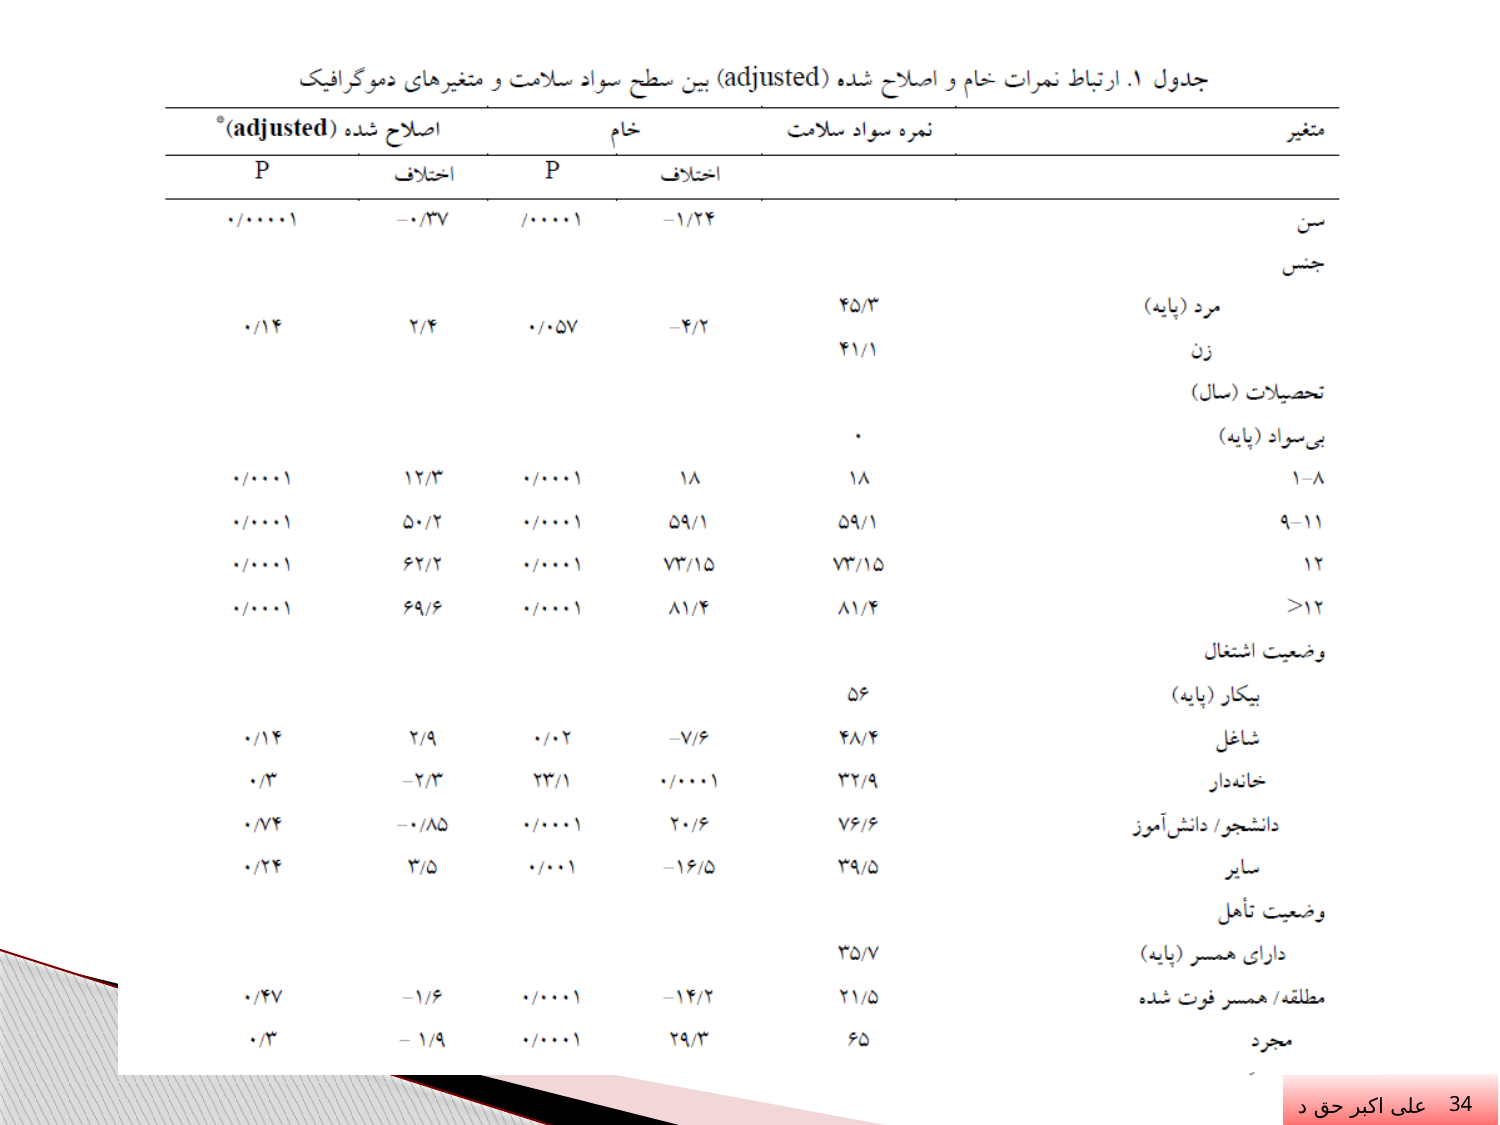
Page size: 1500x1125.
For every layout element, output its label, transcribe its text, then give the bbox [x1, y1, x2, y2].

slide_number 34 [1434, 1074, 1499, 1125]
picture [118, 45, 1382, 1076]
footer علی اکبر حق دوست [1283, 1074, 1434, 1125]
